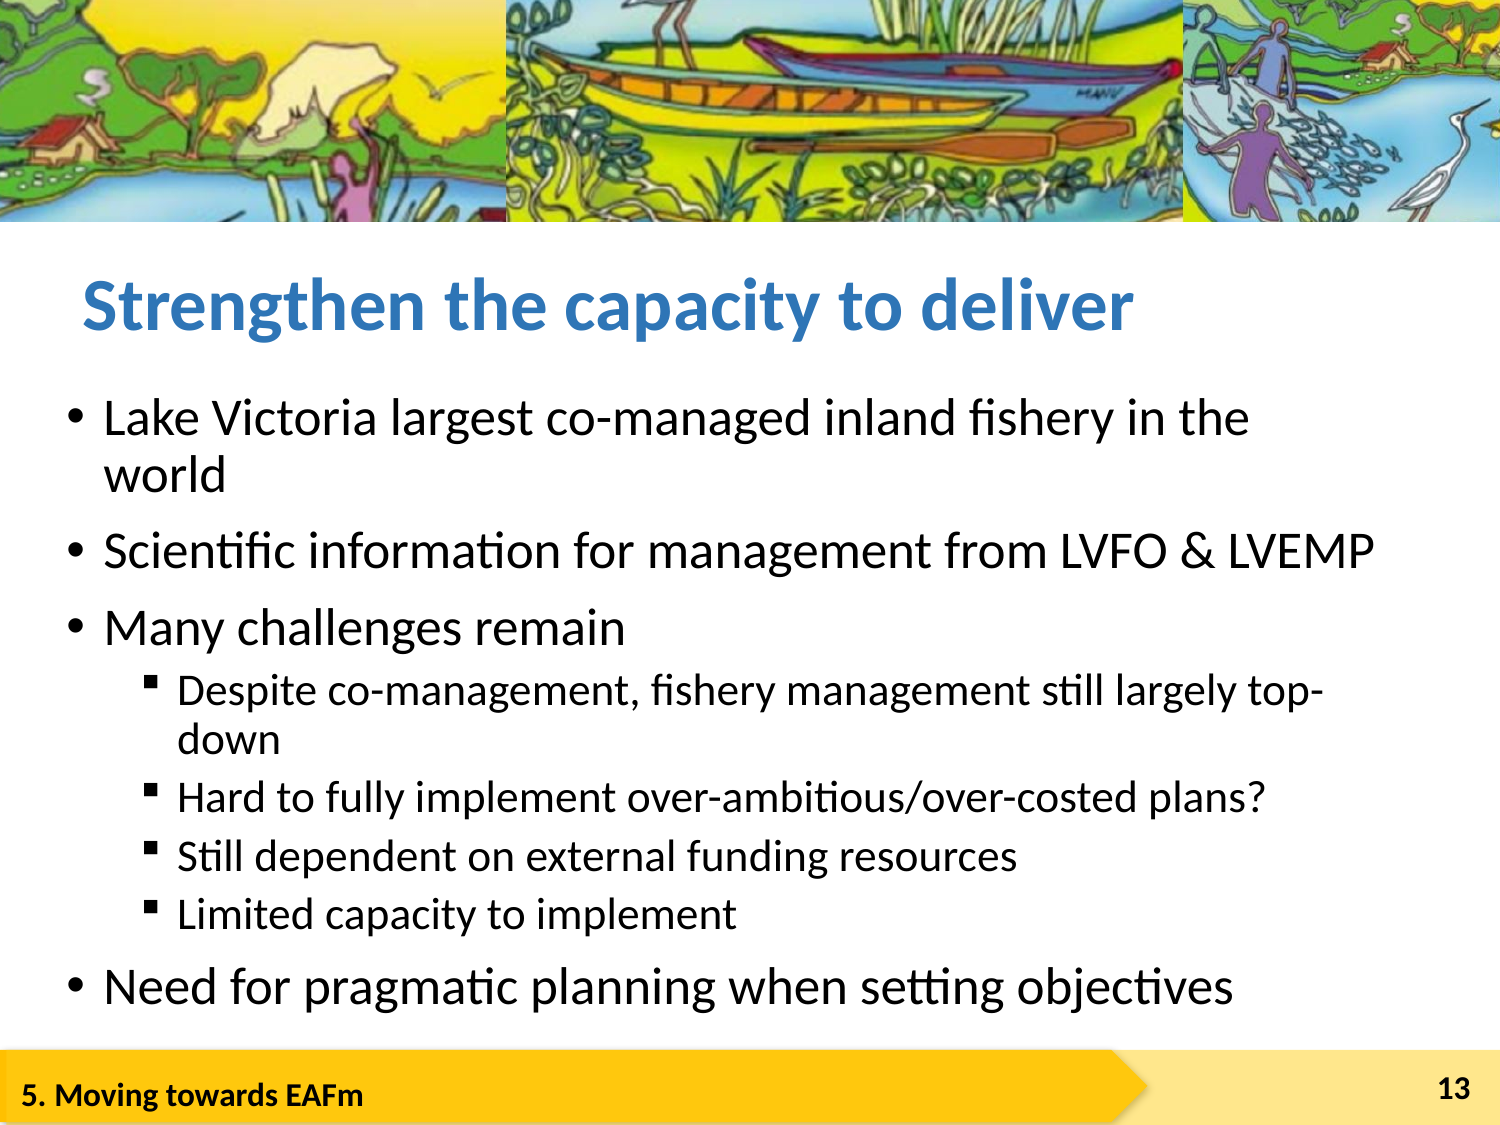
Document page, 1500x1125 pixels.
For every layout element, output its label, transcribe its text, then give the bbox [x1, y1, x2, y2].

picture [0, 0, 1500, 222]
list Lake Victoria largest co-managed inland fishery in the world Scientific information for management from LVFO & LVEMP Many challenges remain Despite co-management, fishery management still largely top-down Hard to fully implement over-ambitious/over-costed plans? Still dependent on external funding resources Limited capacity to implement Need for pragmatic planning when setting objectives [51, 382, 1397, 1056]
title Strengthen the capacity to deliver [67, 244, 1397, 368]
slide_number 13 [1375, 1055, 1486, 1116]
